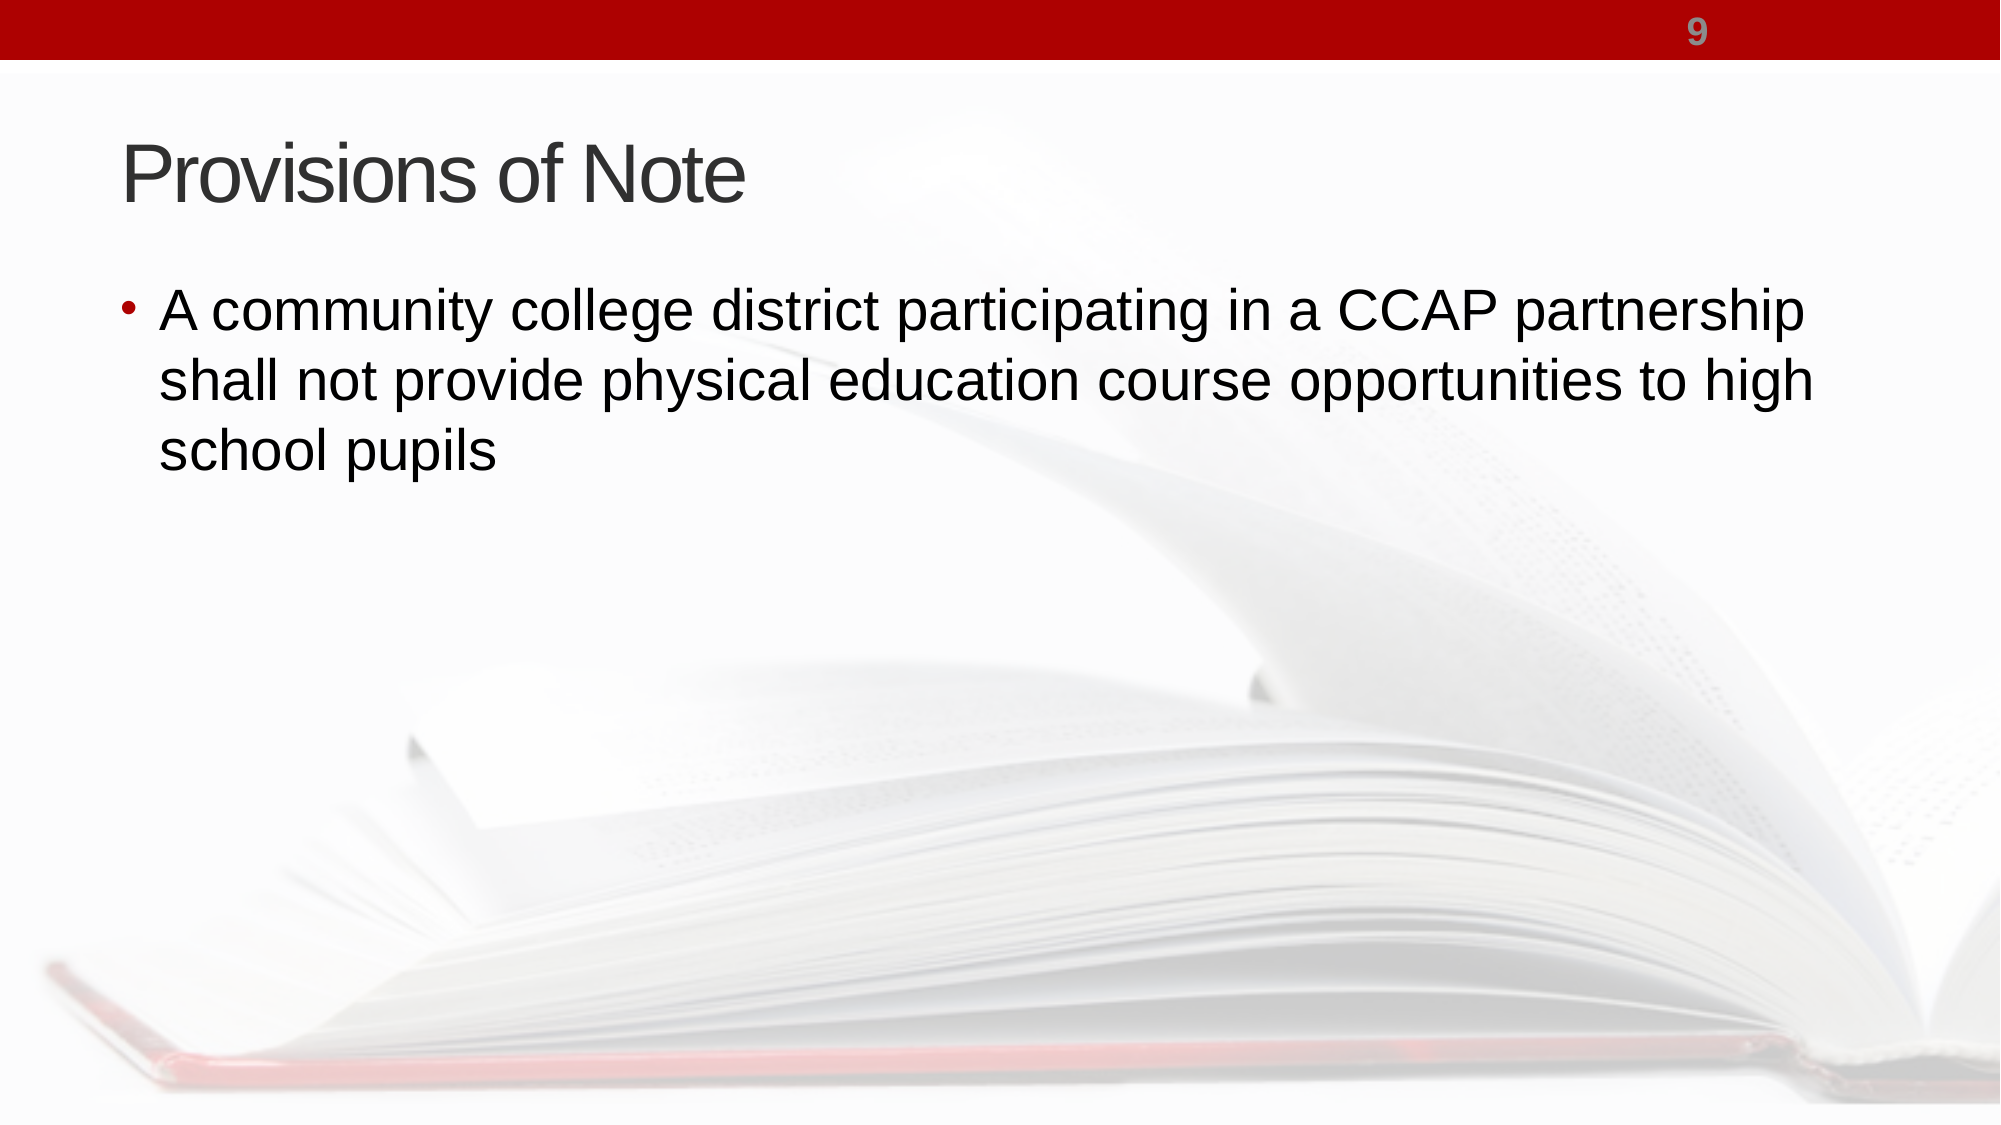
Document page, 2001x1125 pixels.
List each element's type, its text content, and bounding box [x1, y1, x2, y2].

slide_number 9 [1666, 3, 1900, 57]
list A community college district participating in a CCAP partnership shall not provide physical education course opportunities to high school pupils [99, 262, 1900, 1063]
title Provisions of Note [99, 87, 1900, 250]
